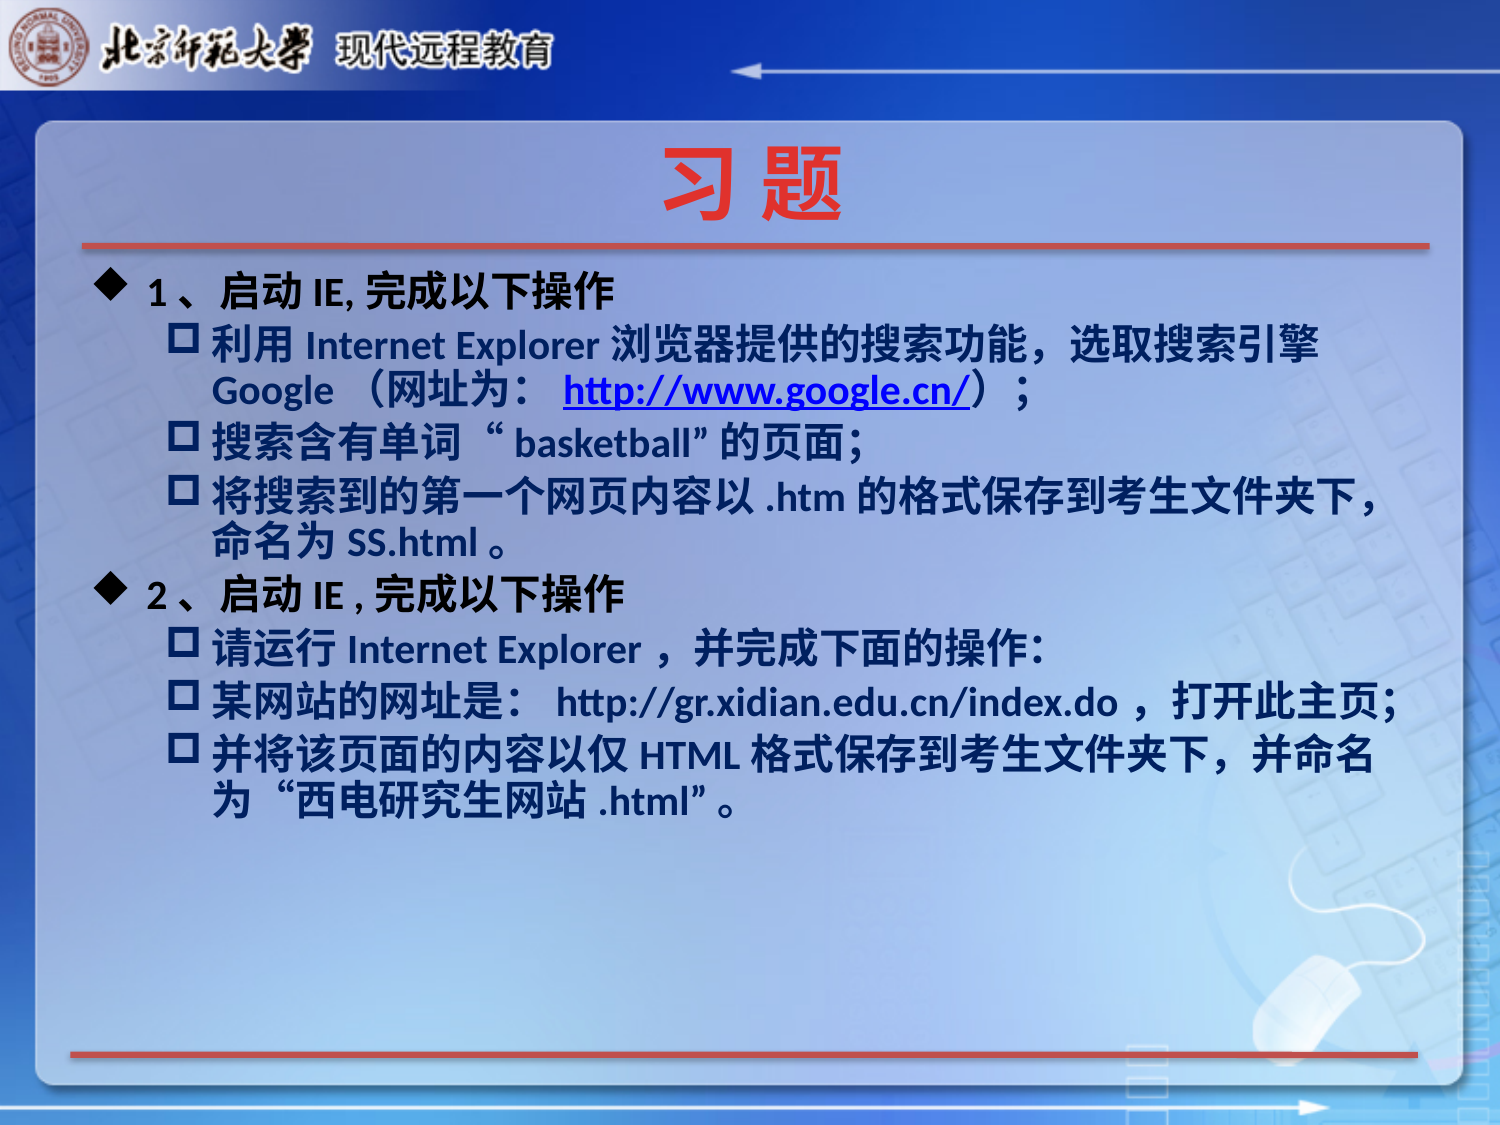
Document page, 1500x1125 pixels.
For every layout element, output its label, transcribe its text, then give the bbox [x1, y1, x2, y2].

picture [0, 0, 1500, 1125]
list 1、启动IE,完成以下操作 利用Internet Explorer浏览器提供的搜索功能，选取搜索引擎Google（网址为：http://www.google.cn/）； 搜索含有单词“basketball”的页面； 将搜索到的第一个网页内容以.htm的格式保存到考生文件夹下，命名为SS.html。 2、启动IE ,完成以下操作 请运行Internet Explorer，并完成下面的操作： 某网站的网址是：http://gr.xidian.edu.cn/index.do，打开此主页； 并将该页面的内容以仅HTML格式保存到考生文件夹下，并命名为“西电研究生网站.html”。 [75, 262, 1425, 1043]
title 习 题 [75, 128, 1425, 233]
